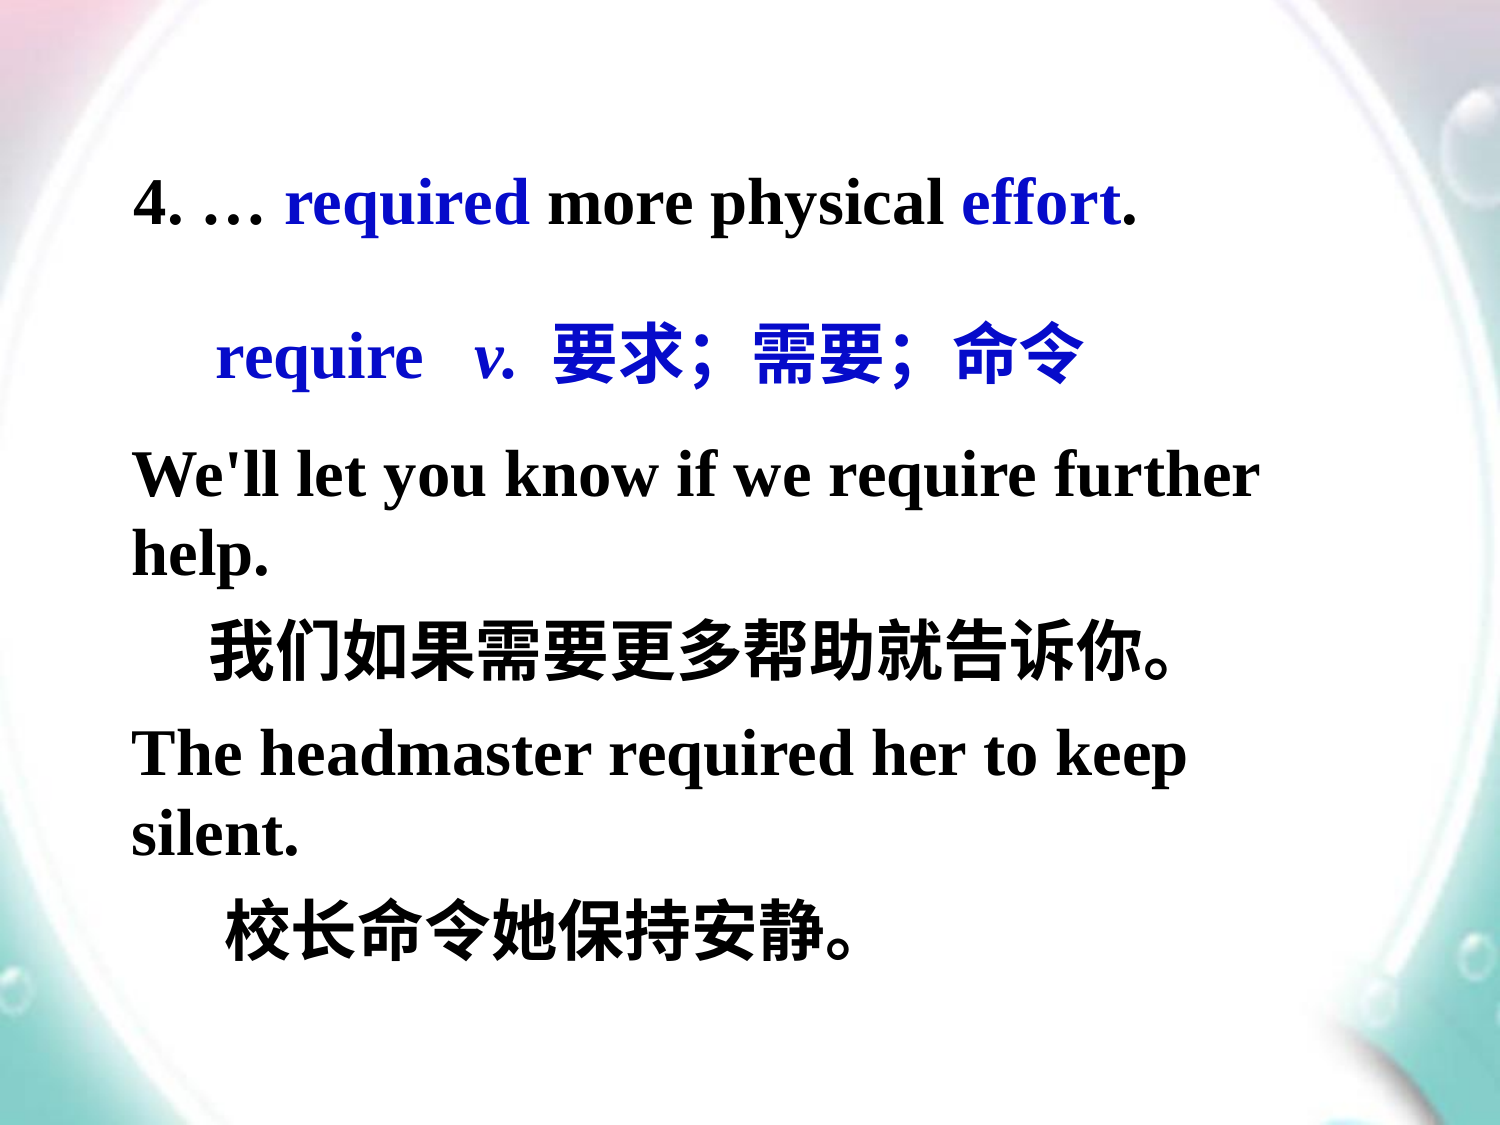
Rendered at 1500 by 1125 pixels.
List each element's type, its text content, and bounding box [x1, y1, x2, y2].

text_box 4. … required more physical effort. [119, 150, 1154, 245]
picture [0, 0, 1500, 1125]
text_box require v. 要求；需要；命令 [117, 304, 1372, 400]
text_box We'll let you know if we require further help. 我们如果需要更多帮助就告诉你。 The headmaster required her to keep silent. 校长命令她保持安静。 [117, 421, 1382, 977]
